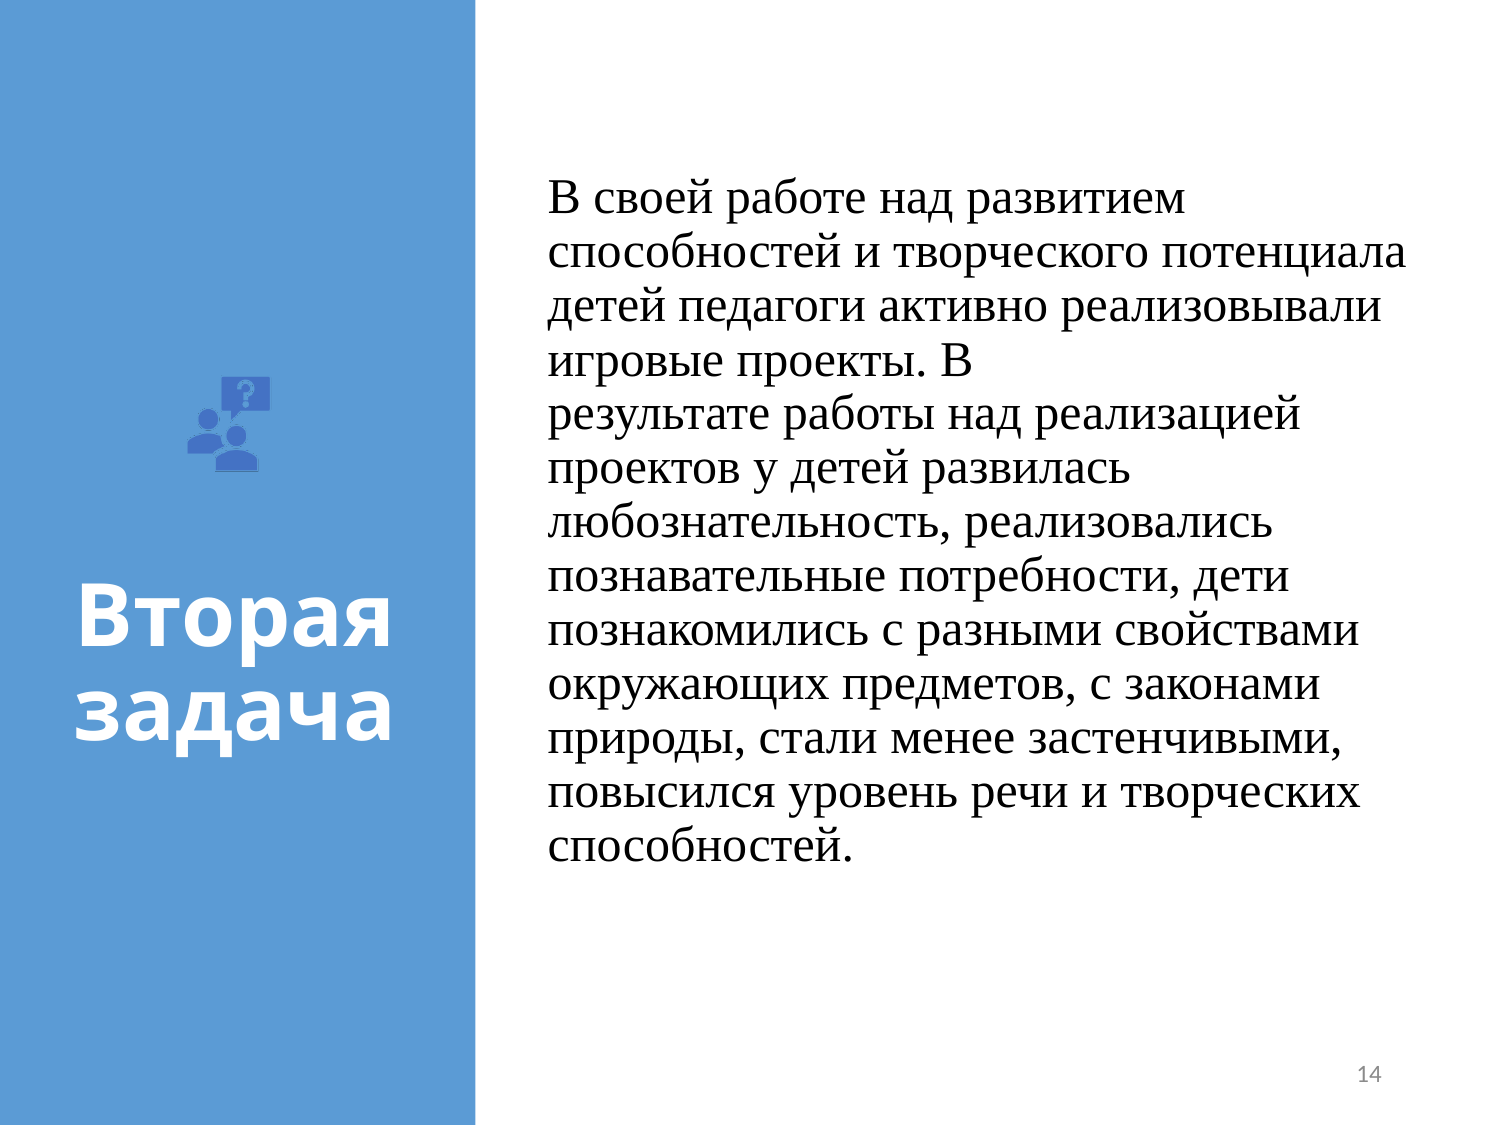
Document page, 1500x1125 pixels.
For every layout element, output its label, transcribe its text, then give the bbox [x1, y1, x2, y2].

slide_number 14 [1059, 1042, 1397, 1103]
title Вторая задача [38, 563, 432, 1014]
text_box [0, 0, 476, 1125]
list В своей работе над развитием способностей и творческого потенциала детей педагоги активно реализовывали игровые проекты. В результате работы над реализацией проектов у детей развилась любознательность, реализовались познавательные потребности, дети познакомились с разными свойствами окружающих предметов, с законами природы, стали менее застенчивыми, повысился уровень речи и творческих способностей. [532, 105, 1430, 1013]
picture [172, 366, 285, 480]
